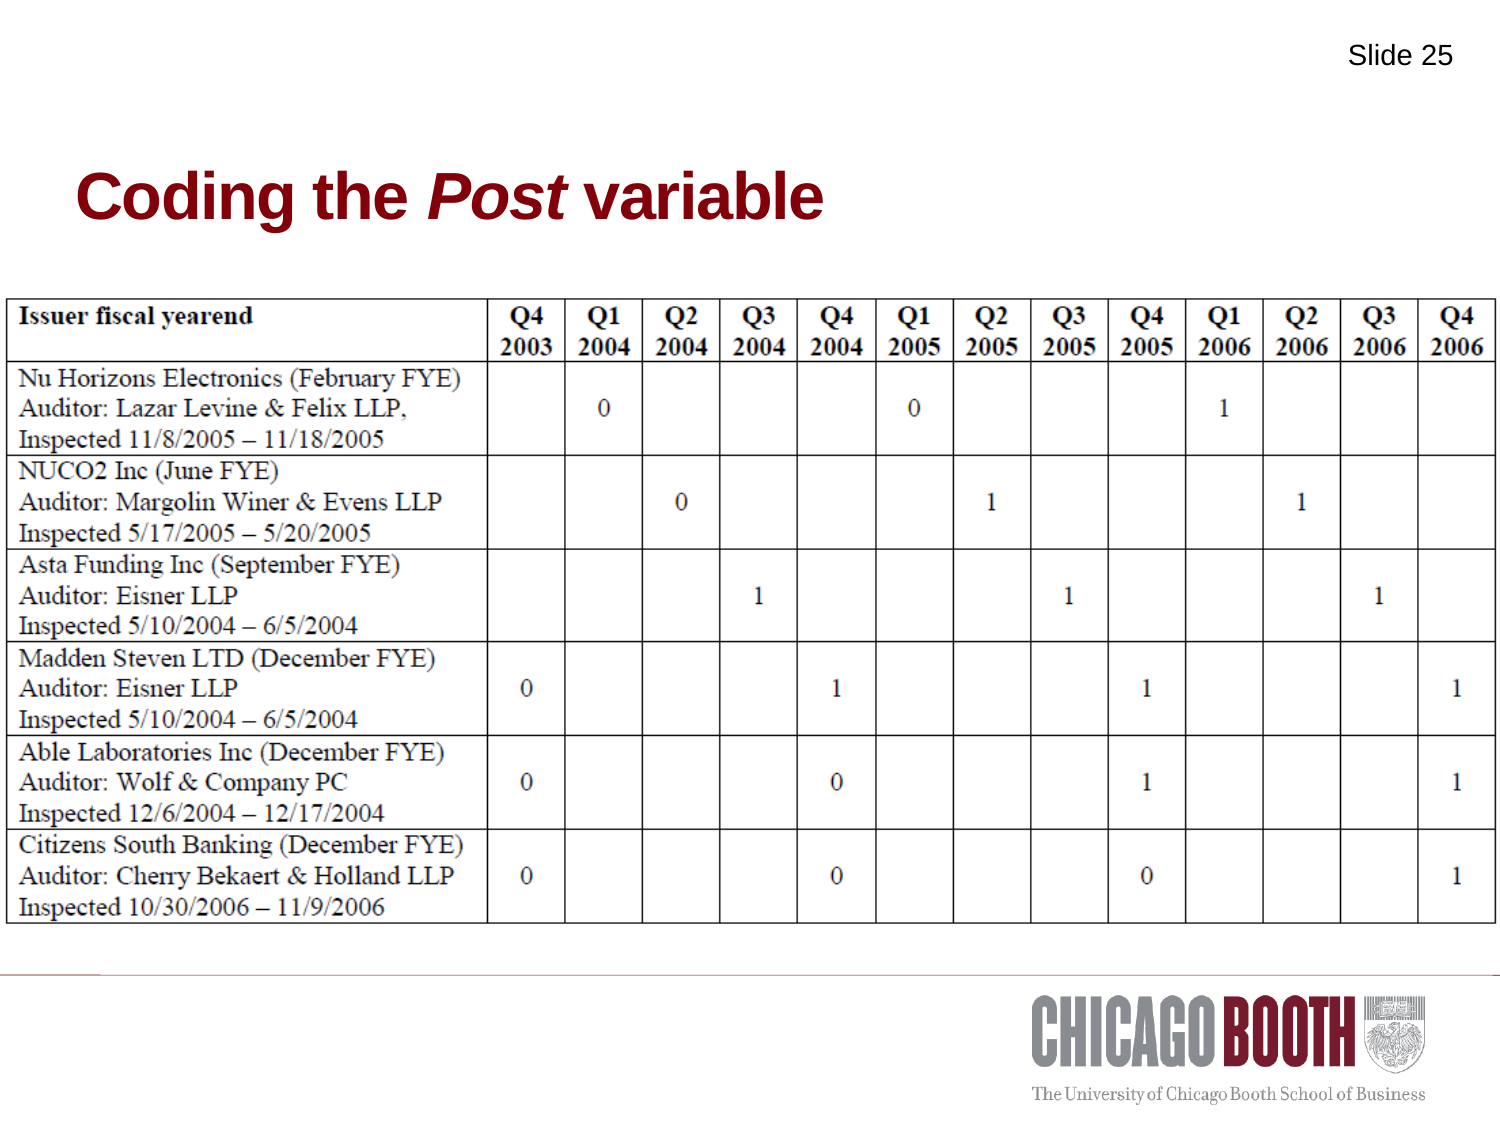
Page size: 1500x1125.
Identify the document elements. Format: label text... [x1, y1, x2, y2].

picture [1032, 995, 1425, 1105]
picture [0, 292, 1500, 928]
title Coding the Post variable [74, 43, 1426, 235]
